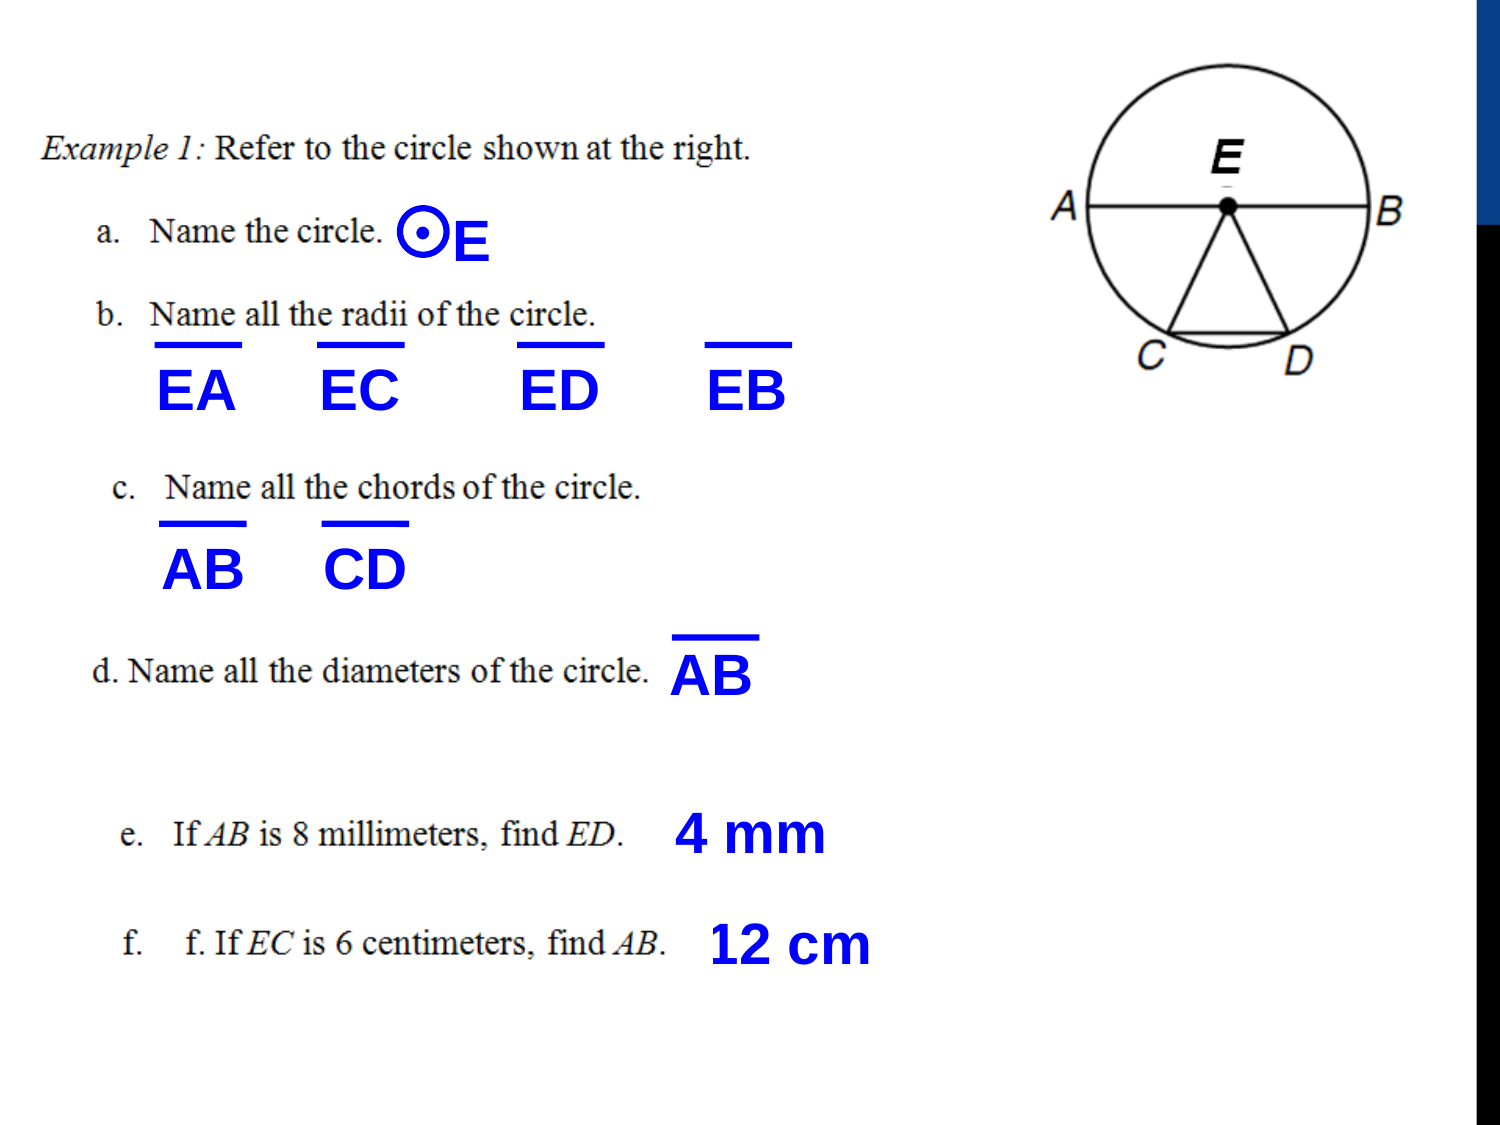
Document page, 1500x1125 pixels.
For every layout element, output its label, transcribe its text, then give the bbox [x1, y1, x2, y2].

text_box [654, 629, 793, 716]
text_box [141, 344, 281, 431]
picture [33, 133, 767, 363]
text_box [691, 344, 831, 431]
text_box 4 mm [660, 787, 886, 873]
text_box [304, 344, 443, 431]
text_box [308, 523, 447, 610]
picture [97, 456, 698, 539]
picture [74, 636, 663, 723]
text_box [504, 344, 643, 431]
picture [977, 21, 1462, 422]
text_box 12 cm [692, 898, 918, 984]
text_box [399, 207, 448, 256]
picture [97, 803, 655, 874]
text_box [146, 523, 285, 610]
picture [102, 908, 713, 988]
